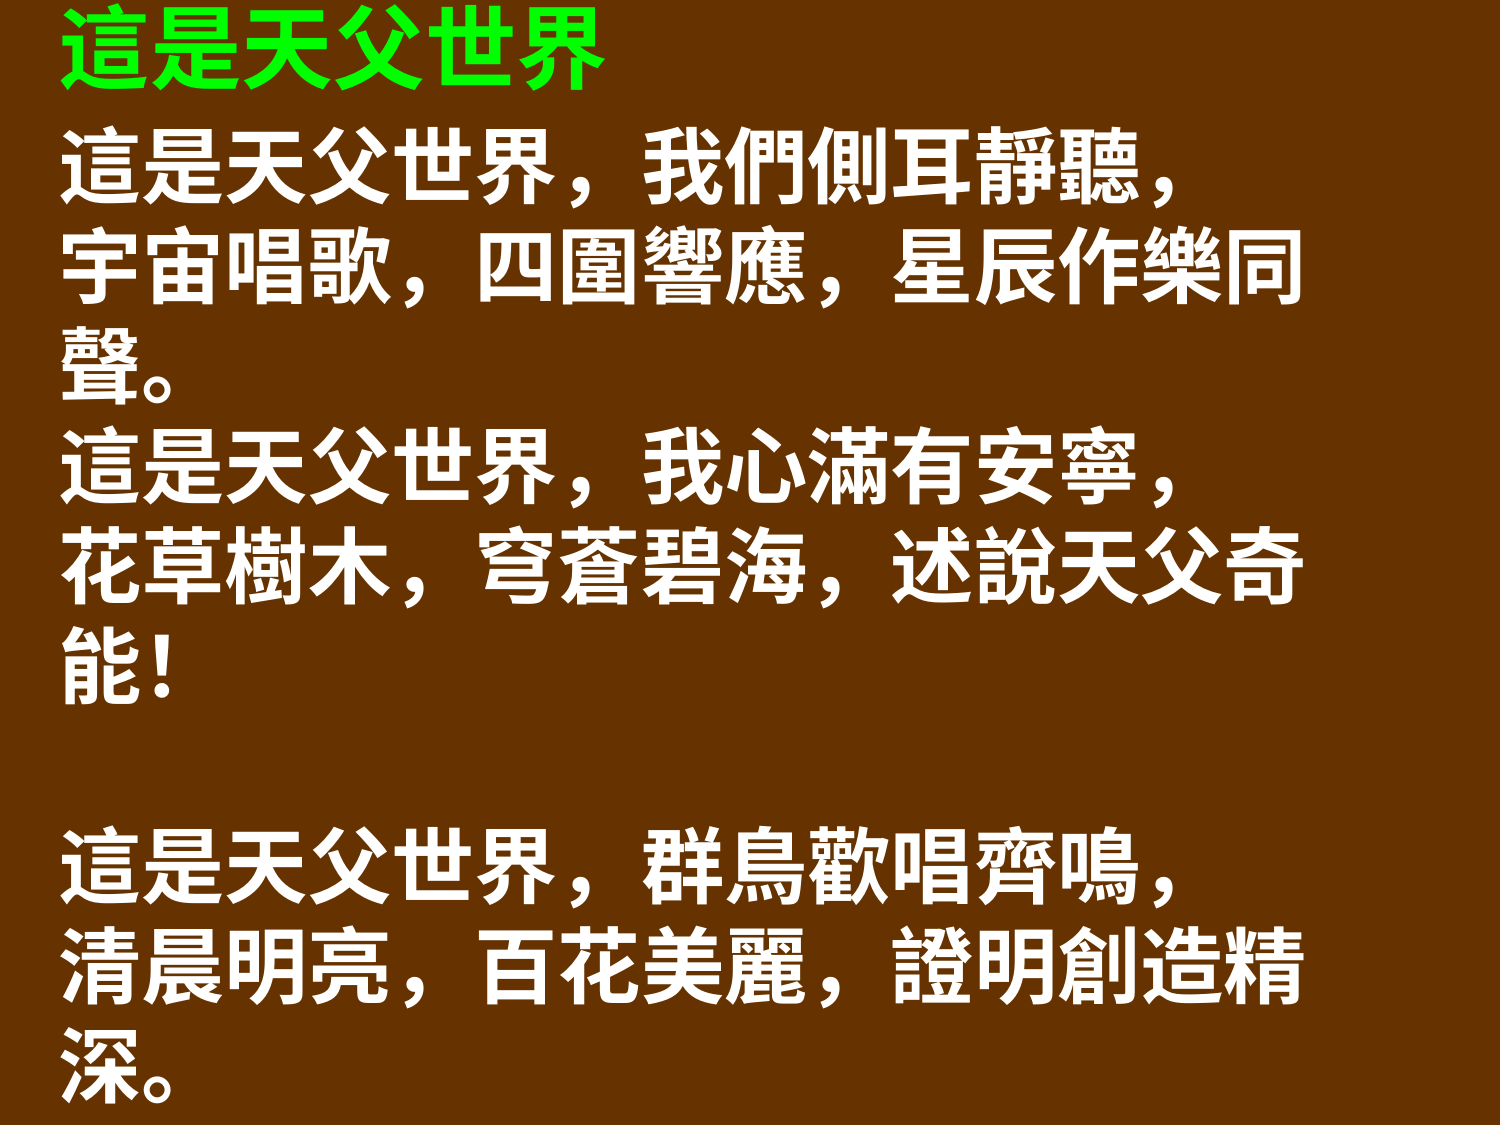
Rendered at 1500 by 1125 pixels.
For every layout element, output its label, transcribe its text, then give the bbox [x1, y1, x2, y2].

text_box 這是天父世界 這是天父世界，我們側耳靜聽， 宇宙唱歌，四圍響應，星辰作樂同聲。 這是天父世界，我心滿有安寧， 花草樹木，穹蒼碧海，述說天父奇能！ 這是天父世界，群鳥歡唱齊鳴， 清晨明亮，百花美麗，證明創造精深。 這是天父世界，祂愛普及萬千， 風吹草聲，知祂經過，隨處能聽祂言。 [24, 0, 1463, 1125]
